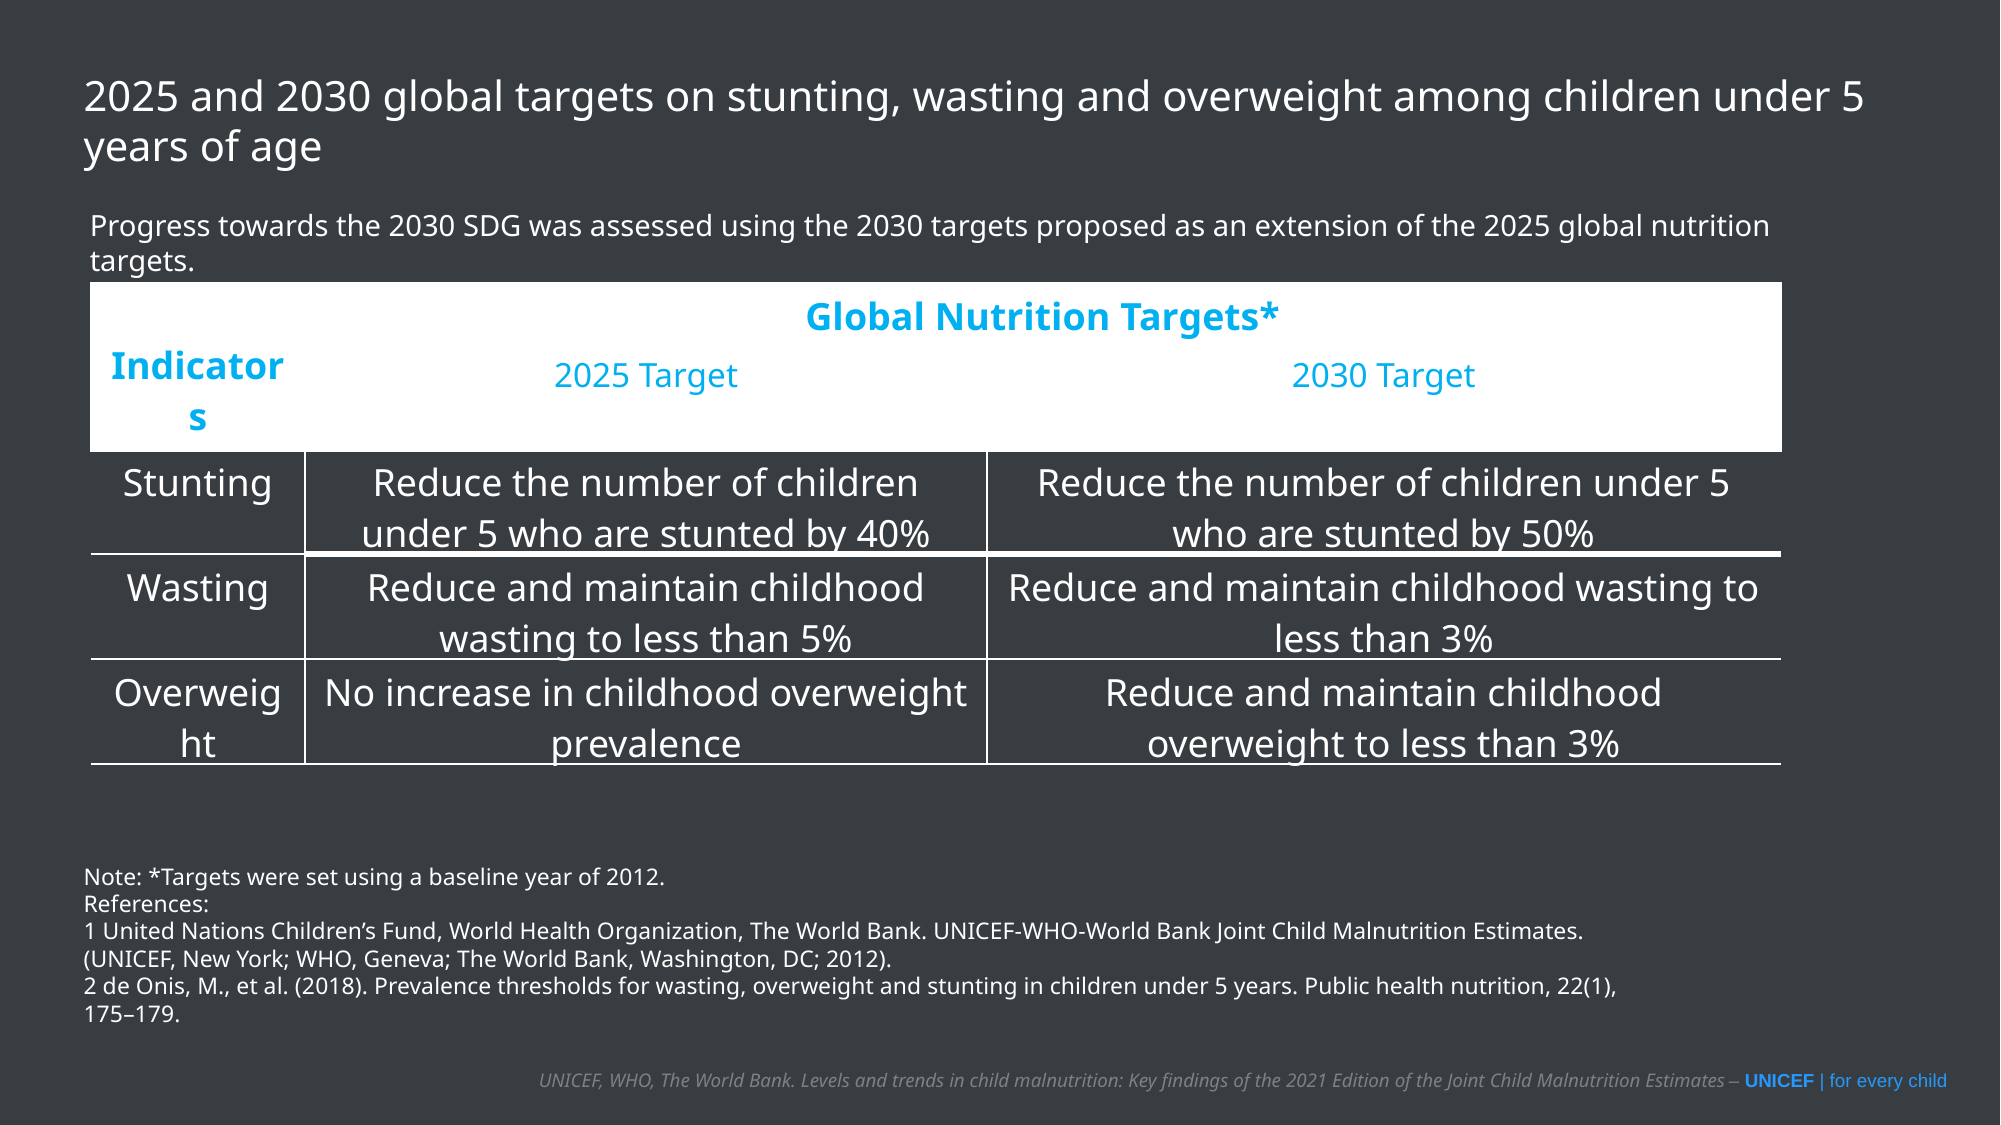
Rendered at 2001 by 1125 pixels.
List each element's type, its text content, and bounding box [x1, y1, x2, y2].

table_cell 2025 Target [308, 344, 984, 446]
table_cell No increase in childhood overweight prevalence [306, 660, 986, 763]
table_header Indicators [92, 284, 302, 446]
table_cell Reduce and maintain childhood wasting to less than 5% [306, 557, 986, 658]
table_cell Reduce the number of children under 5 who are stunted by 40% [306, 452, 986, 551]
text_box Progress towards the 2030 SDG was assessed using the 2030 targets proposed as an extension of the 2025 global nutrition targets. [74, 200, 1889, 285]
text_box Note: *Targets were set using a baseline year of 2012. References: 1 United Nations Children’s Fund, World Health Organization, The World Bank. UNICEF-WHO-World Bank Joint Child Malnutrition Estimates. (UNICEF, New York; WHO, Geneva; The World Bank, Washington, DC; 2012). 2 de Onis, M., et al. (2018). Prevalence thresholds for wasting, overweight and stunting in children under 5 years. Public health nutrition, 22(1), 175–179. [68, 854, 1644, 1062]
table_cell Reduce and maintain childhood overweight to less than 3% [988, 660, 1781, 763]
table_header Global Nutrition Targets* [308, 284, 1780, 344]
table_cell Stunting [91, 452, 304, 553]
text_box 2025 and 2030 global targets on stunting, wasting and overweight among children under 5 years of age [68, 61, 1969, 177]
table_cell 2030 Target [990, 344, 1780, 446]
table_cell Reduce and maintain childhood wasting to less than 3% [988, 557, 1781, 658]
table_cell Overweight [91, 660, 304, 763]
table_cell Wasting [91, 555, 304, 658]
table_cell Reduce the number of children under 5 who are stunted by 50% [988, 452, 1781, 551]
